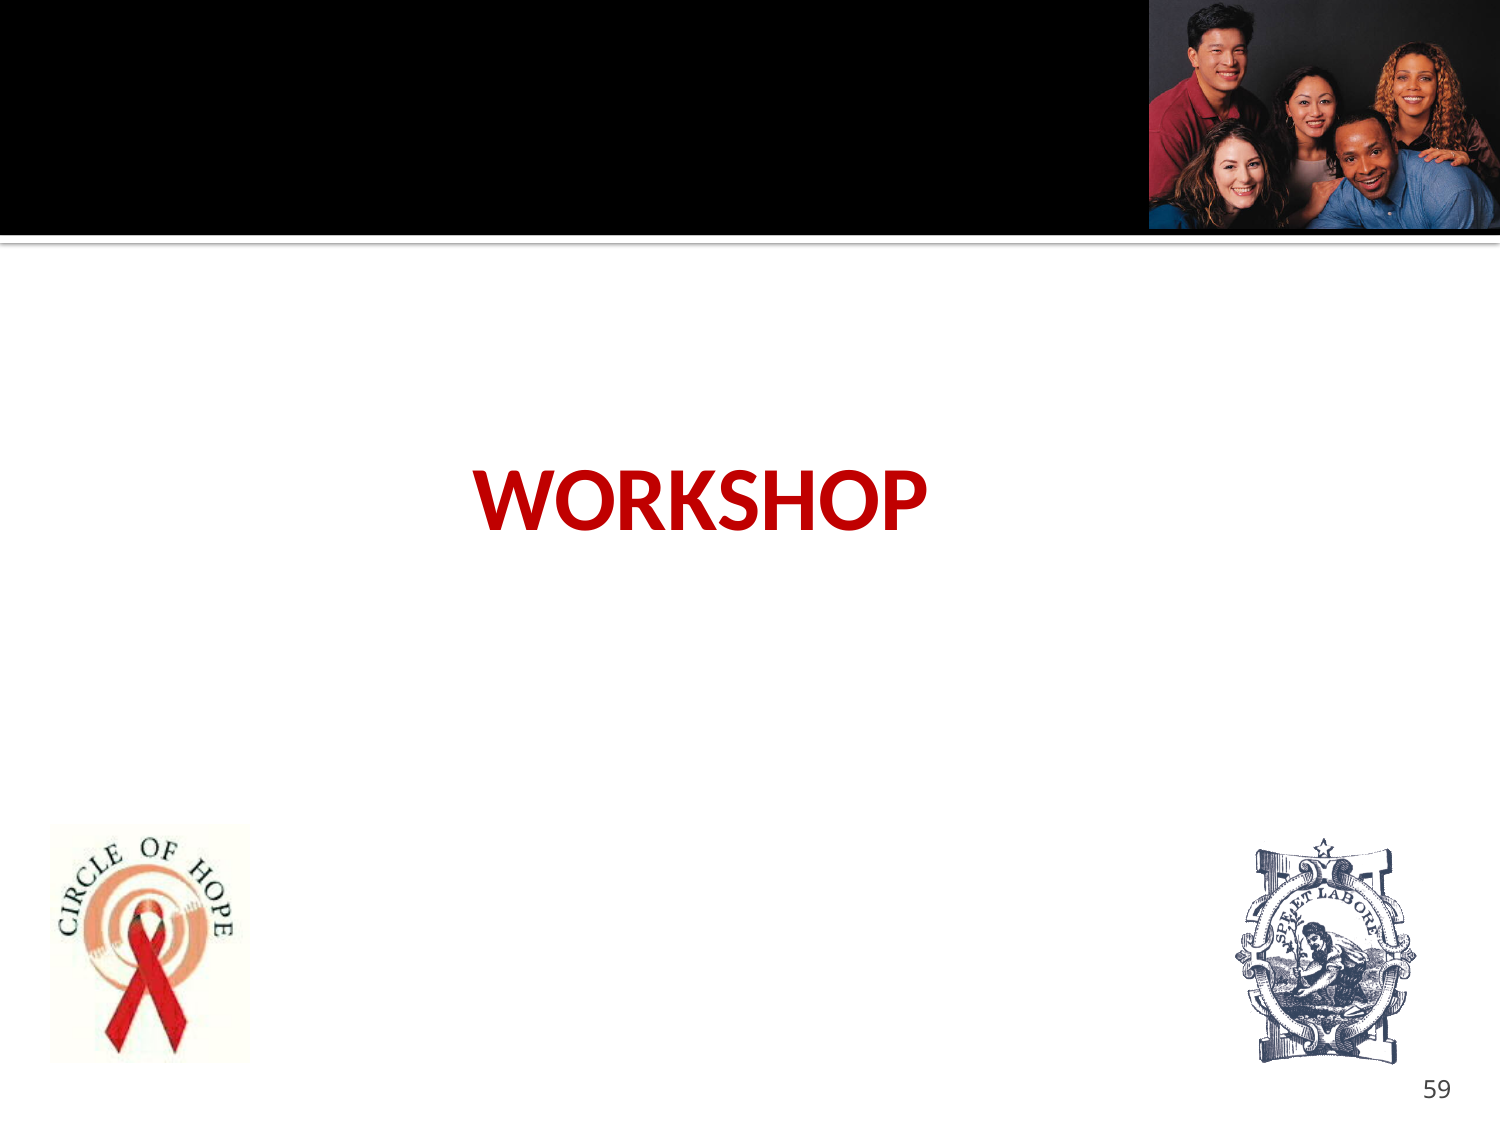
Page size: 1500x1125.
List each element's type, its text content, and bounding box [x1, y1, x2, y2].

picture [1149, 0, 1500, 229]
title WORKSHOP [50, 337, 1344, 650]
picture [49, 824, 251, 1063]
picture [1224, 837, 1438, 1068]
slide_number 59 [1345, 1062, 1467, 1108]
